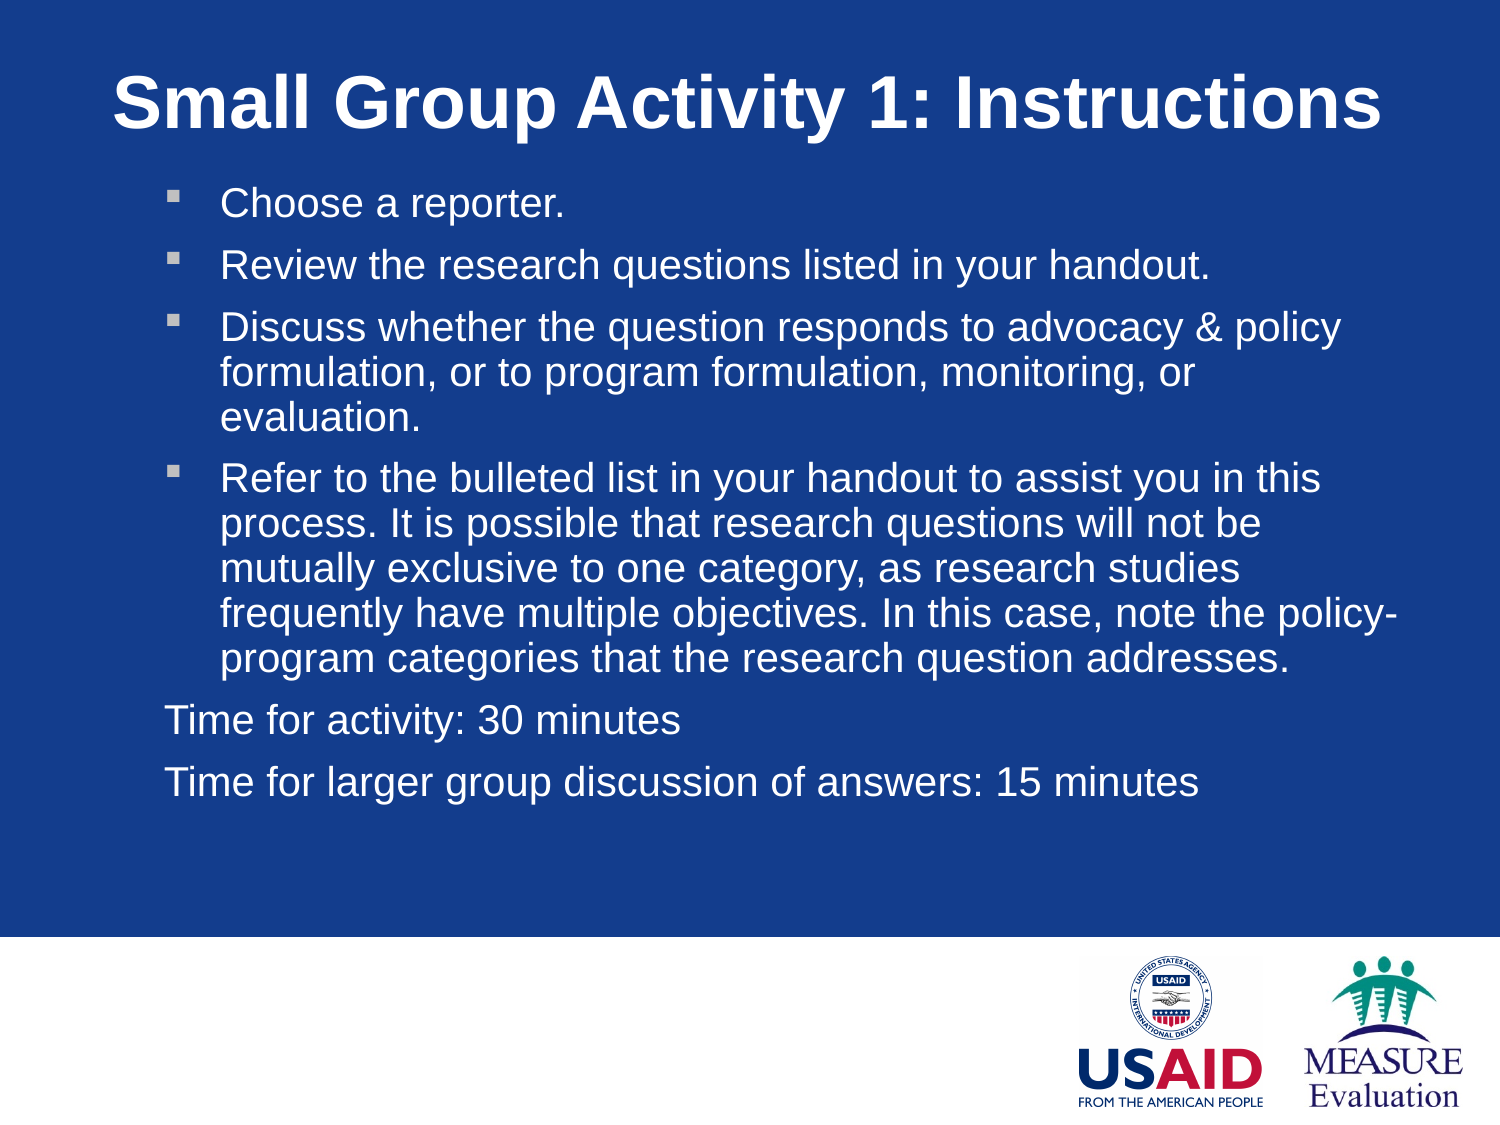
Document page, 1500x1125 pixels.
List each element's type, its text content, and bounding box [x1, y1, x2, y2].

list Choose a reporter. Review the research questions listed in your handout. Discuss whether the question responds to advocacy & policy formulation, or to program formulation, monitoring, or evaluation. Refer to the bulleted list in your handout to assist you in this process. It is possible that research questions will not be mutually exclusive to one category, as research studies frequently have multiple objectives. In this case, note the policy-program categories that the research question addresses. Time for activity: 30 minutes Time for larger group discussion of answers: 15 minutes [148, 173, 1423, 924]
picture [1079, 956, 1263, 1107]
title Small Group Activity 1: Instructions [58, 27, 1439, 171]
picture [1304, 956, 1463, 1107]
